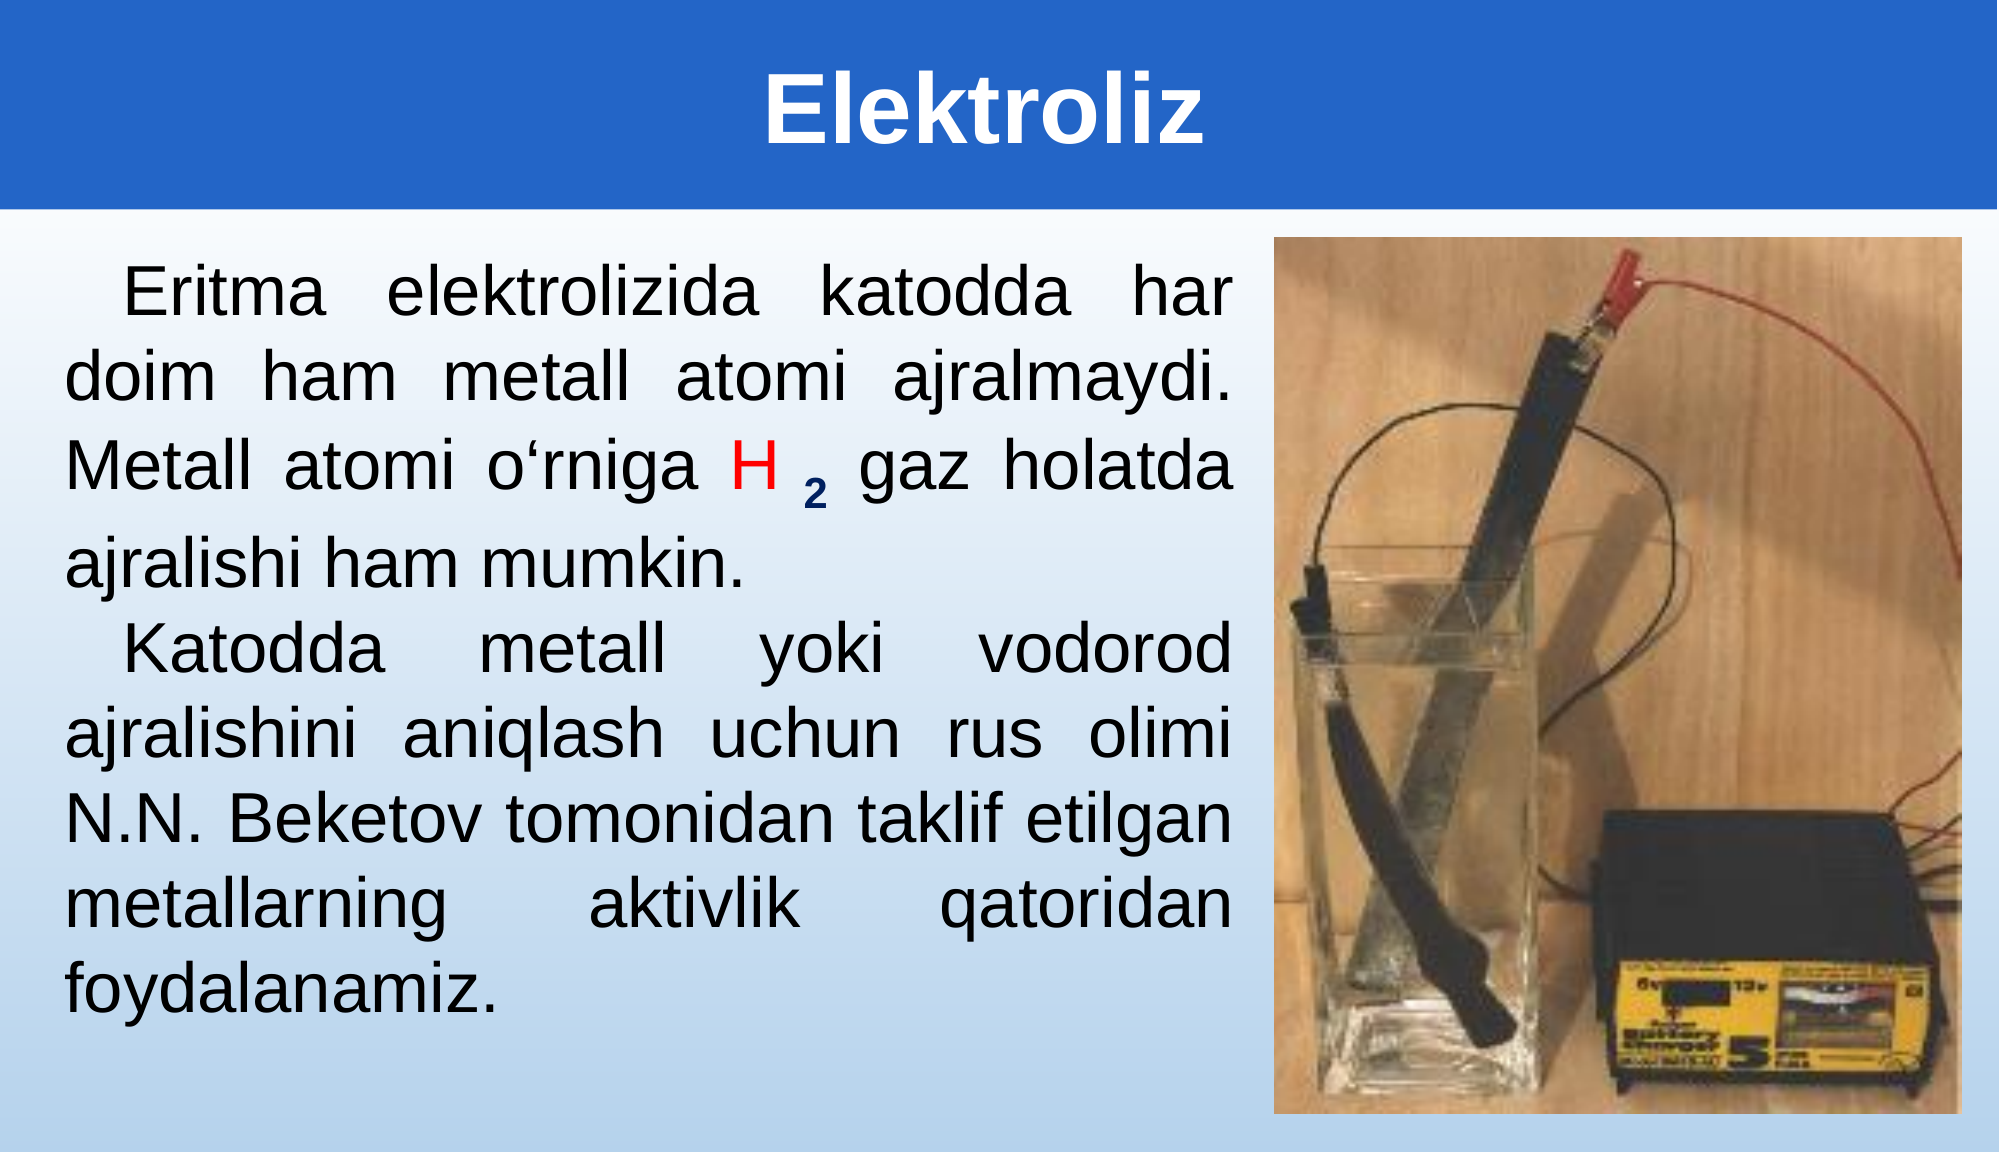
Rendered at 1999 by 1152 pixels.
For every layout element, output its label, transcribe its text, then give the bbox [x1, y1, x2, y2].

picture [1274, 237, 1962, 1114]
text_box Eritma elektrolizida katodda har doim ham metall atomi ajralmaydi. Metall atomi o‘rniga H 2 gaz holatda ajralishi ham mumkin. Katodda metall yoki vodorod ajralishini aniqlash uchun rus olimi N.N. Beketov tomonidan taklif etilgan metallarning aktivlik qatoridan foydalanamiz. [49, 237, 1250, 1034]
text_box Elektroliz [0, 0, 1997, 210]
